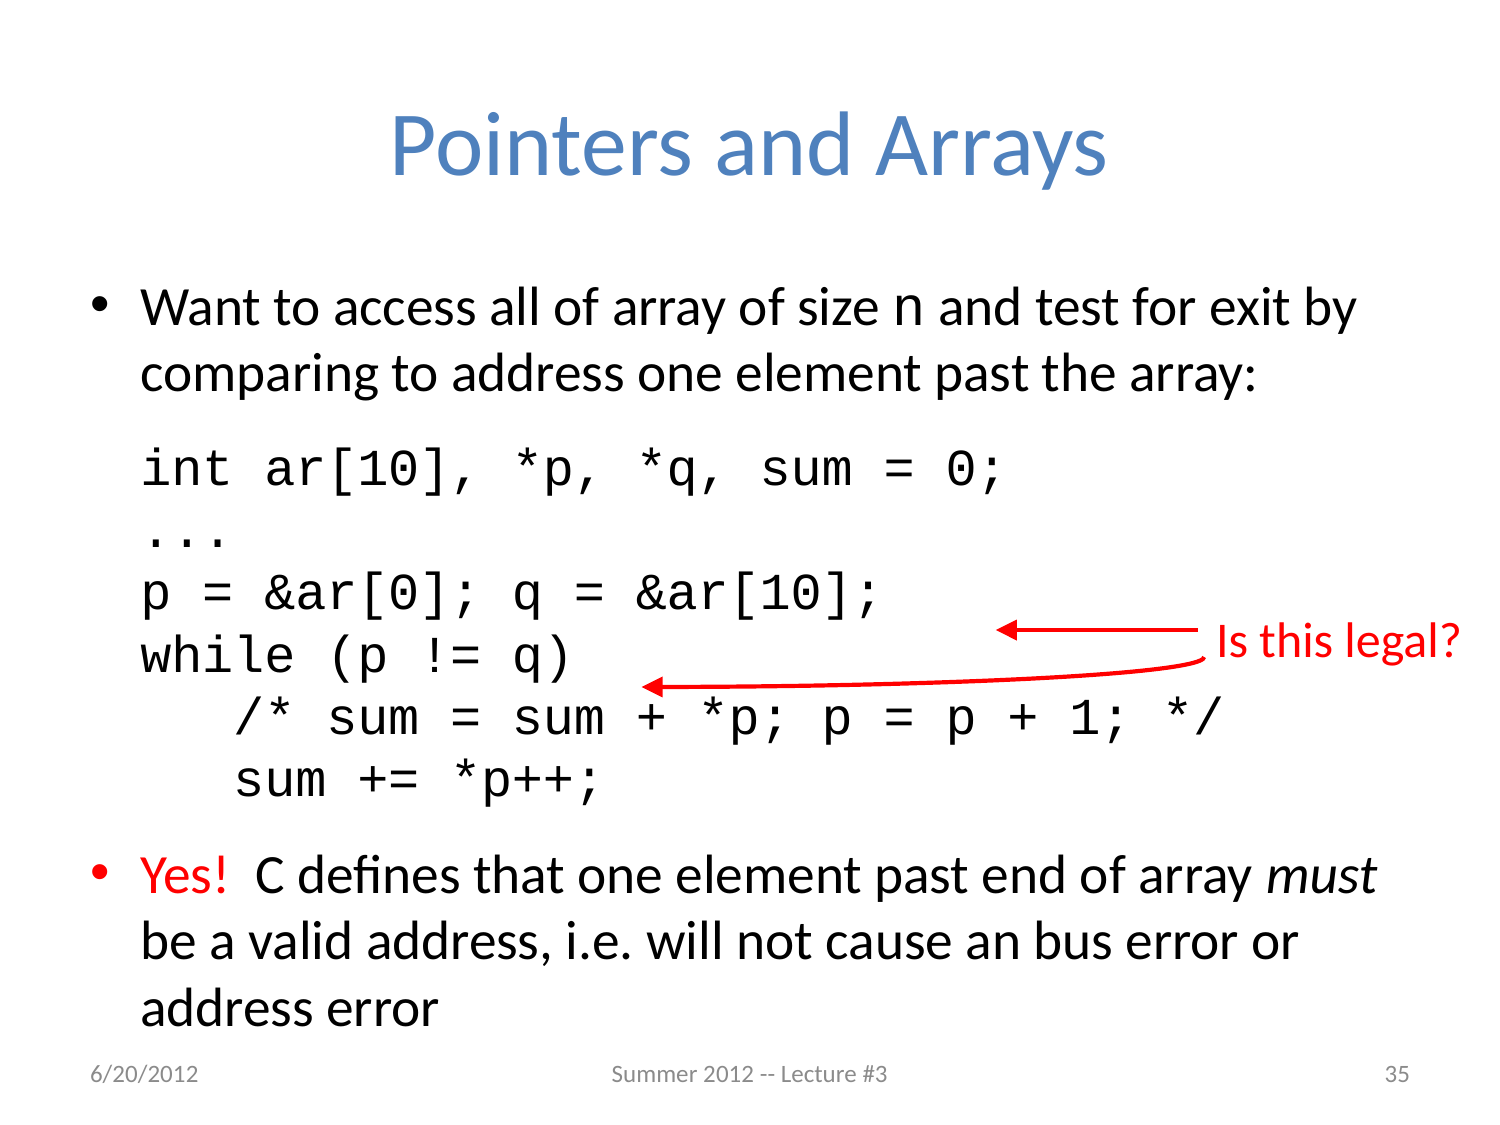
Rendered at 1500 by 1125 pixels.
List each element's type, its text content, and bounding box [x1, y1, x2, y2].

footer Summer 2012 -- Lecture #3 [512, 1042, 988, 1103]
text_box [78, 599, 1479, 688]
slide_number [75, 1042, 425, 1103]
list Want to access all of array of size n and test for exit by comparing to address one element past the array: int ar[10], *p, *q, sum = 0; ... p = &ar[0]; q = &ar[10]; while (p != q) /* sum = sum + *p; p = p + 1; */ sum += *p++; Yes! C defines that one element past end of array must be a valid address, i.e. will not cause an bus error or address error [75, 262, 1425, 601]
title Pointers and Arrays [75, 45, 1425, 233]
list Want to access all of array of size n and test for exit by comparing to address one element past the array: int ar[10], *p, *q, sum = 0; ... p = &ar[0]; q = &ar[10]; while (p != q) /* sum = sum + *p; p = p + 1; */ sum += *p++; Yes! C defines that one element past end of array must be a valid address, i.e. will not cause an bus error or address error [75, 693, 1425, 1053]
slide_number 35 [1074, 1042, 1425, 1103]
